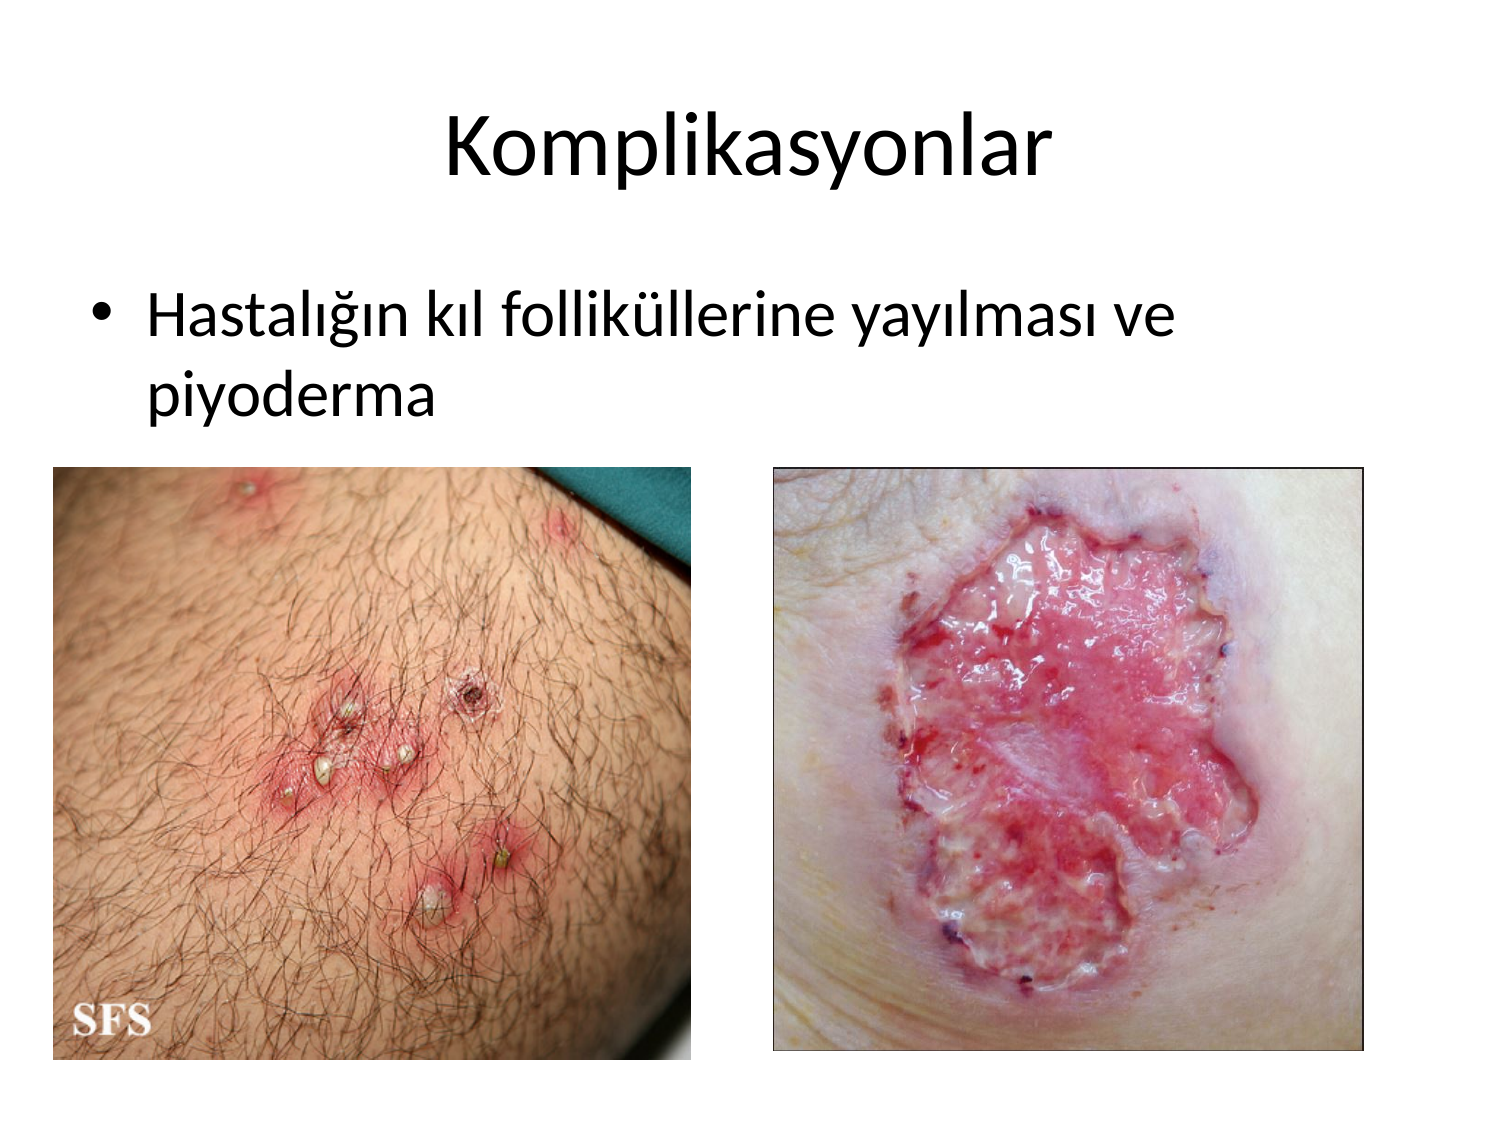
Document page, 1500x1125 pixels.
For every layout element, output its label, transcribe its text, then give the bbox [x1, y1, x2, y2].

title Komplikasyonlar [75, 45, 1425, 233]
list Hastalığın kıl folliküllerine yayılması ve piyoderma [75, 262, 1425, 1005]
picture [52, 467, 692, 1060]
picture [773, 467, 1365, 1051]
